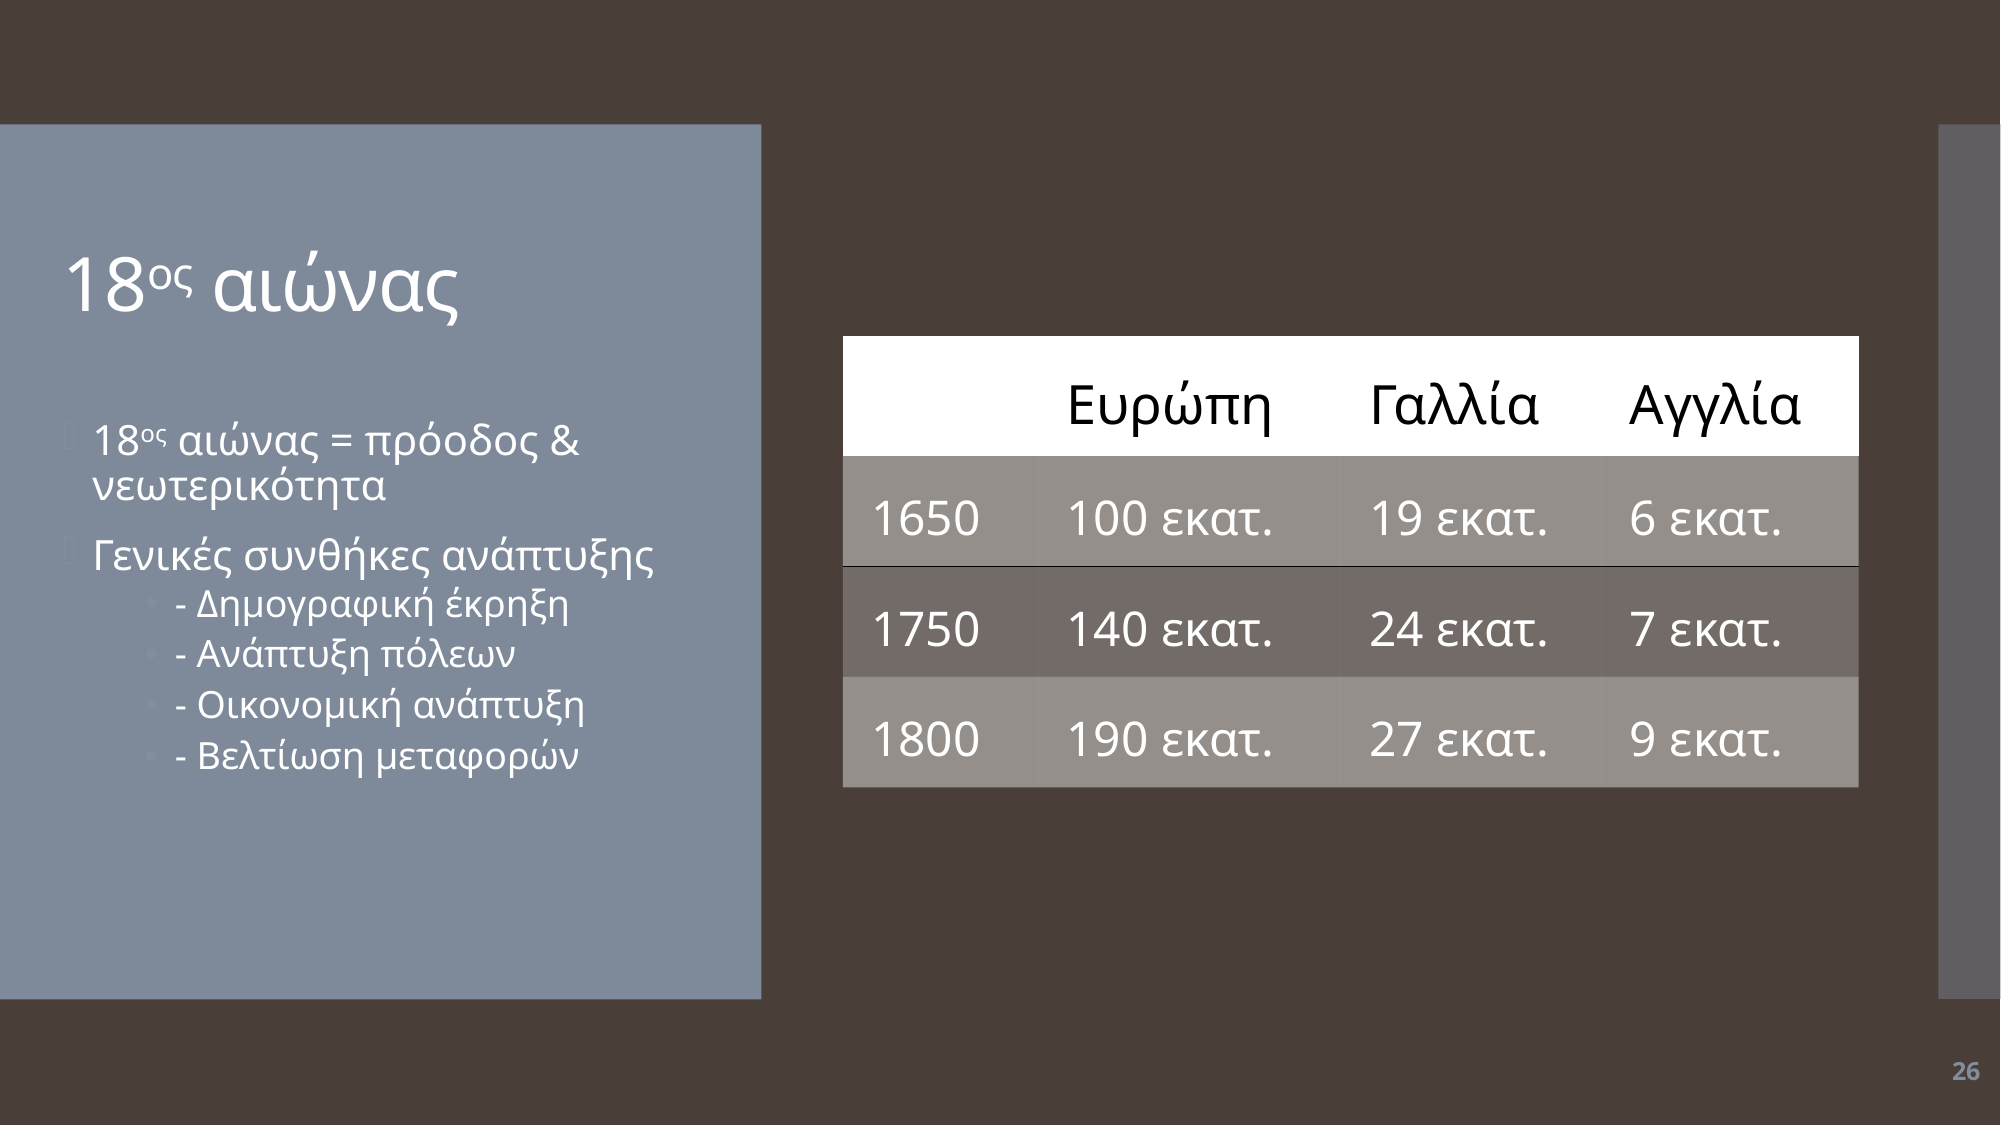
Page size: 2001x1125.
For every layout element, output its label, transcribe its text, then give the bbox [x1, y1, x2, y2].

table_cell 1650 [843, 456, 1038, 566]
table_cell 24 εκατ. [1341, 567, 1602, 677]
table_cell 27 εκατ. [1341, 677, 1602, 787]
table_cell 100 εκατ. [1038, 456, 1341, 566]
list 18ος αιώνας = πρόοδος & νεωτερικότητα Γενικές συνθήκες ανάπτυξης - Δημογραφική έκρηξη - Ανάπτυξη πόλεων - Οικονομική ανάπτυξη - Βελτίωση μεταφορών [47, 411, 707, 949]
text_box [0, 124, 762, 1000]
table_cell 190 εκατ. [1038, 677, 1341, 787]
table_header Γαλλία [1341, 336, 1602, 456]
title 18ος αιώνας [47, 184, 707, 391]
text_box [0, 0, 2000, 1125]
table_cell 1750 [843, 567, 1038, 677]
table_header Αγγλία [1602, 336, 1859, 456]
table_cell 7 εκατ. [1602, 567, 1859, 677]
text_box [1937, 124, 2000, 1000]
table_cell 6 εκατ. [1602, 456, 1859, 566]
table_header Ευρώπη [1038, 336, 1341, 456]
table_cell 9 εκατ. [1602, 677, 1859, 787]
table_cell 19 εκατ. [1341, 456, 1602, 566]
table_cell 140 εκατ. [1038, 567, 1341, 677]
slide_number 26 [1744, 1042, 1996, 1103]
table_cell 1800 [843, 677, 1038, 787]
table_header [843, 336, 1038, 456]
